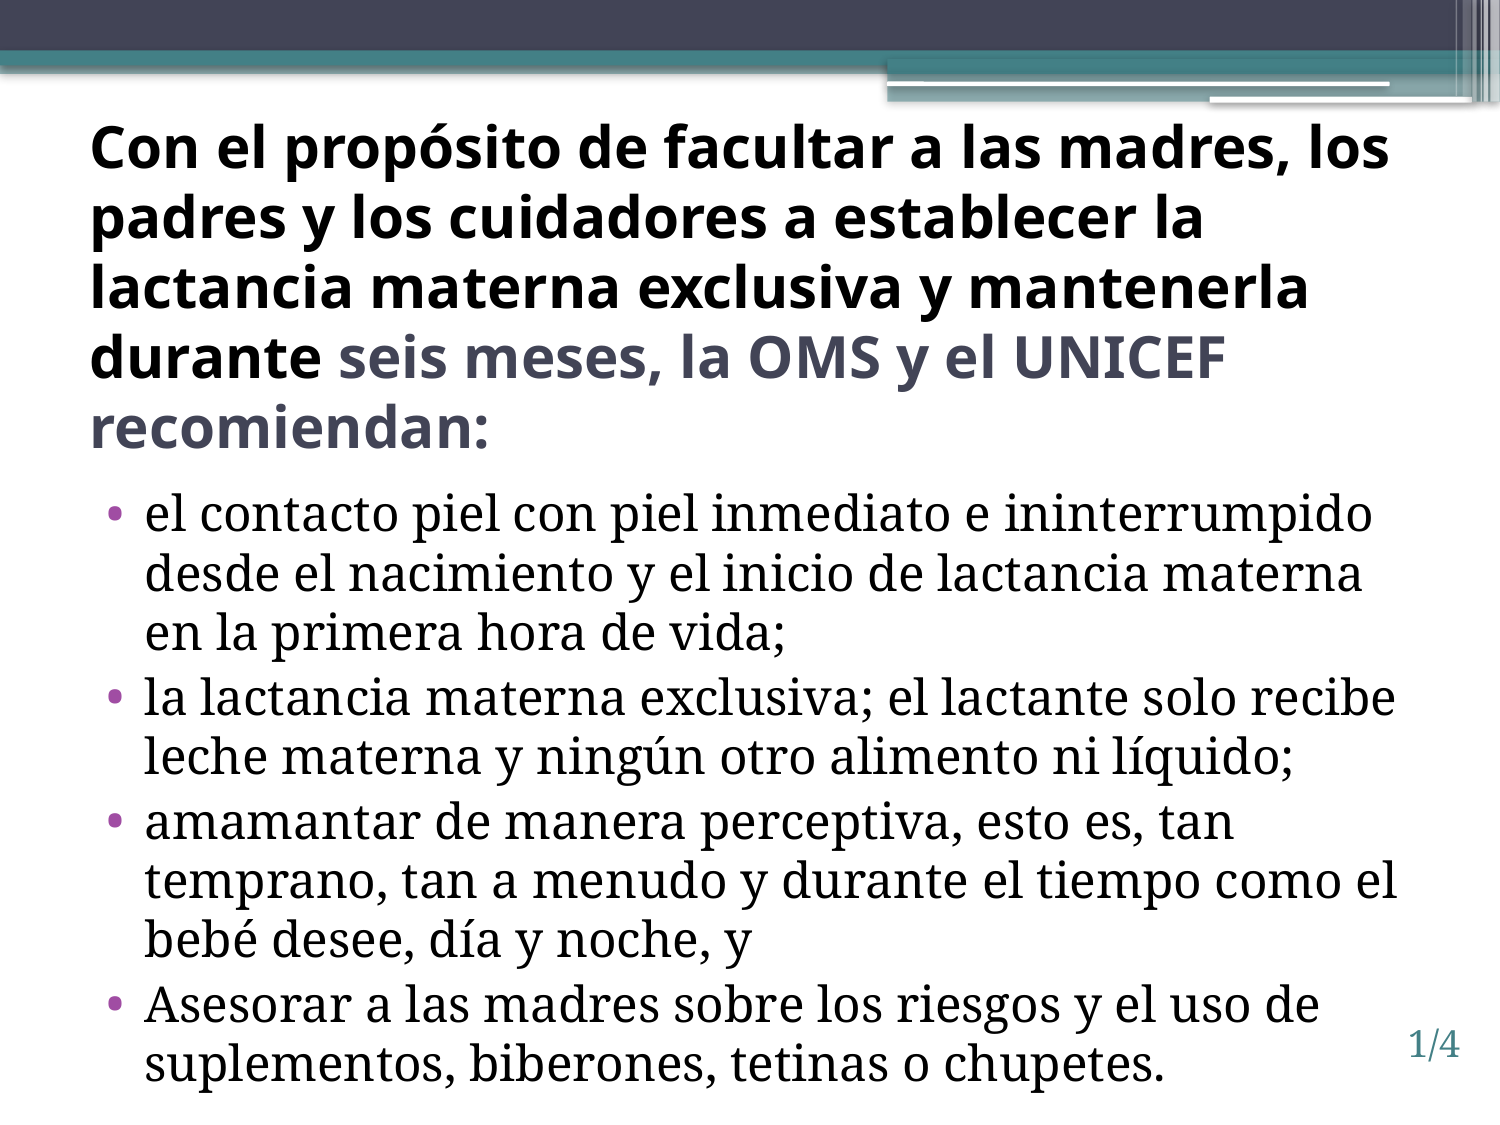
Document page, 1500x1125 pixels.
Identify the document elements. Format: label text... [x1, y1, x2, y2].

title Con el propósito de facultar a las madres, los padres y los cuidadores a establecer la lactancia materna exclusiva y mantenerla durante seis meses, la OMS y el UNICEF recomiendan: [75, 224, 1425, 425]
list el contacto piel con piel inmediato e ininterrumpido desde el nacimiento y el inicio de lactancia materna en la primera hora de vida; la lactancia materna exclusiva; el lactante solo recibe leche materna y ningún otro alimento ni líquido; amamantar de manera perceptiva, esto es, tan temprano, tan a menudo y durante el tiempo como el bebé desee, día y noche, y Asesorar a las madres sobre los riesgos y el uso de suplementos, biberones, tetinas o chupetes. [75, 474, 1425, 1113]
footer 1/4 [1262, 1012, 1475, 1088]
